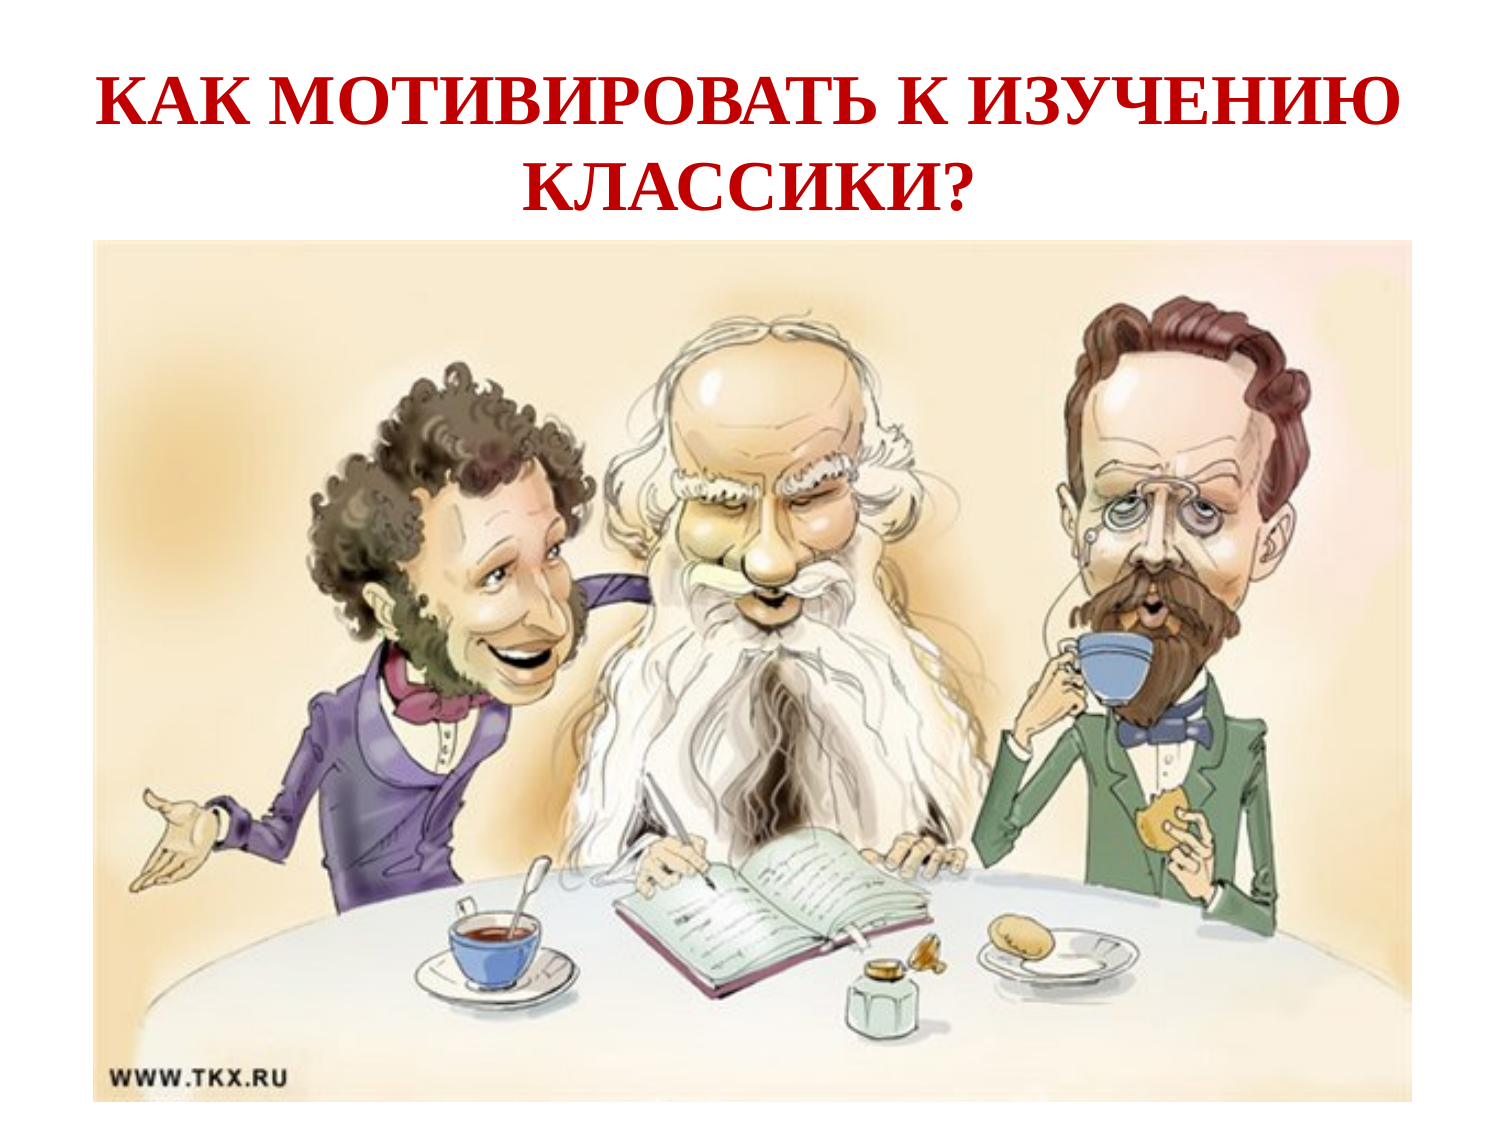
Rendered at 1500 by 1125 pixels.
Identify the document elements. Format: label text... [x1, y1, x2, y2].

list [93, 239, 1412, 1102]
title КАК МОТИВИРОВАТЬ К ИЗУЧЕНИЮ КЛАССИКИ? [75, 45, 1425, 233]
